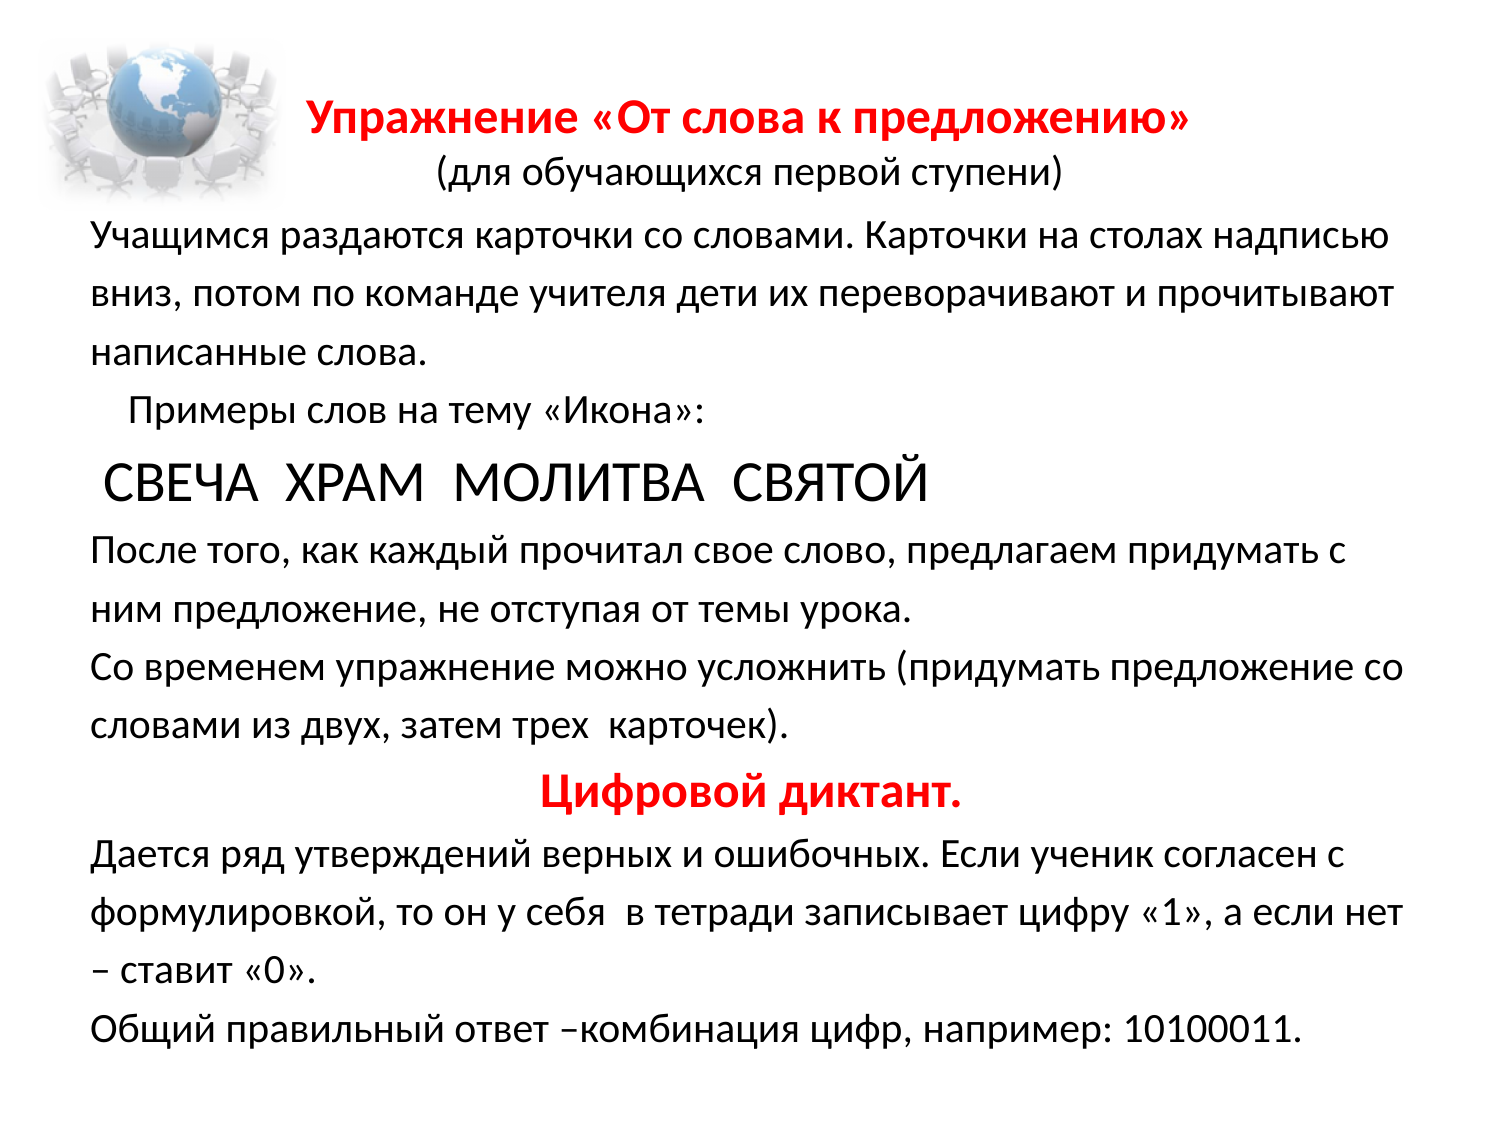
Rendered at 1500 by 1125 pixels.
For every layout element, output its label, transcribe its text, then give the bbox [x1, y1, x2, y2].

picture [34, 34, 289, 213]
list Учащимся раздаются карточки со словами. Карточки на столах надписью вниз, потом по команде учителя дети их переворачивают и прочитывают написанные слова. Примеры слов на тему «Икона»: СВЕЧА ХРАМ МОЛИТВА СВЯТОЙ После того, как каждый прочитал свое слово, предлагаем придумать с ним предложение, не отступая от темы урока. Со временем упражнение можно усложнить (придумать предложение со словами из двух, затем трех карточек). Цифровой диктант. Дается ряд утверждений верных и ошибочных. Если ученик согласен с формулировкой, то он у себя в тетради записывает цифру «1», а если нет – ставит «0». Общий правильный ответ –комбинация цифр, например: 10100011. [75, 199, 1425, 1067]
title Упражнение «От слова к предложению» (для обучающихся первой ступени) [293, 45, 1425, 199]
